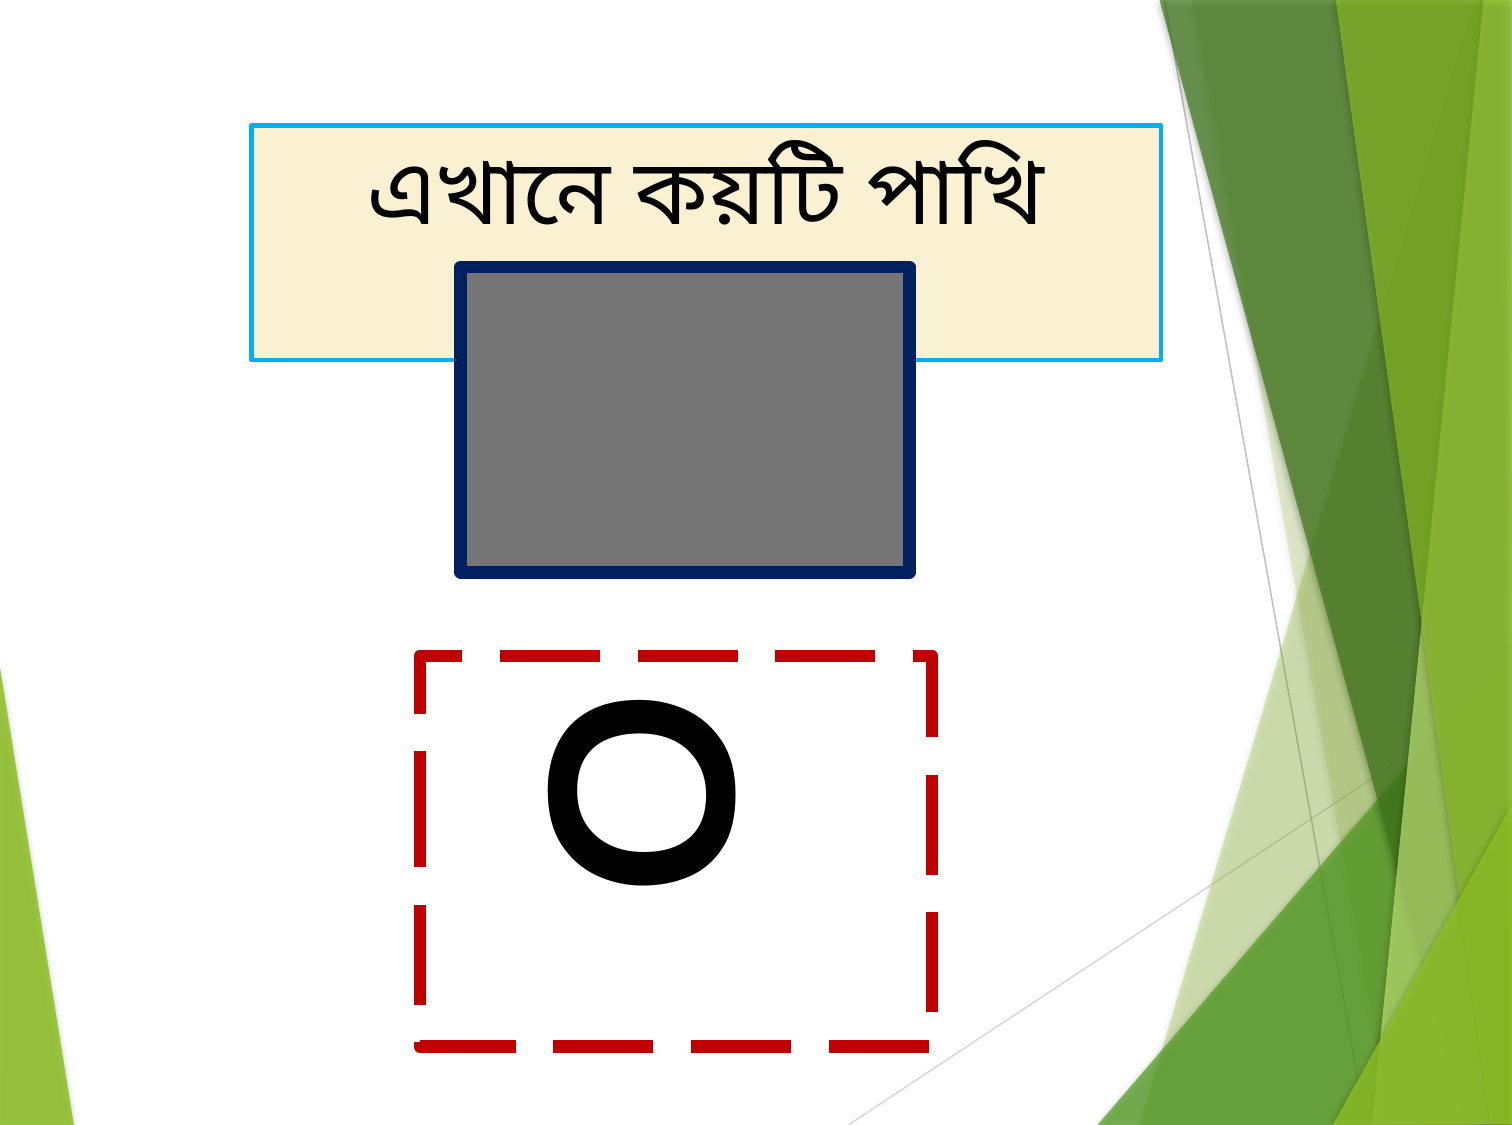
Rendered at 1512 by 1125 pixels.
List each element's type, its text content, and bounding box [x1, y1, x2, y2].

text_box এখানে কয়টি পাখি আছে? [251, 125, 1161, 361]
text_box ০ [419, 655, 933, 1047]
text_box [460, 267, 910, 573]
